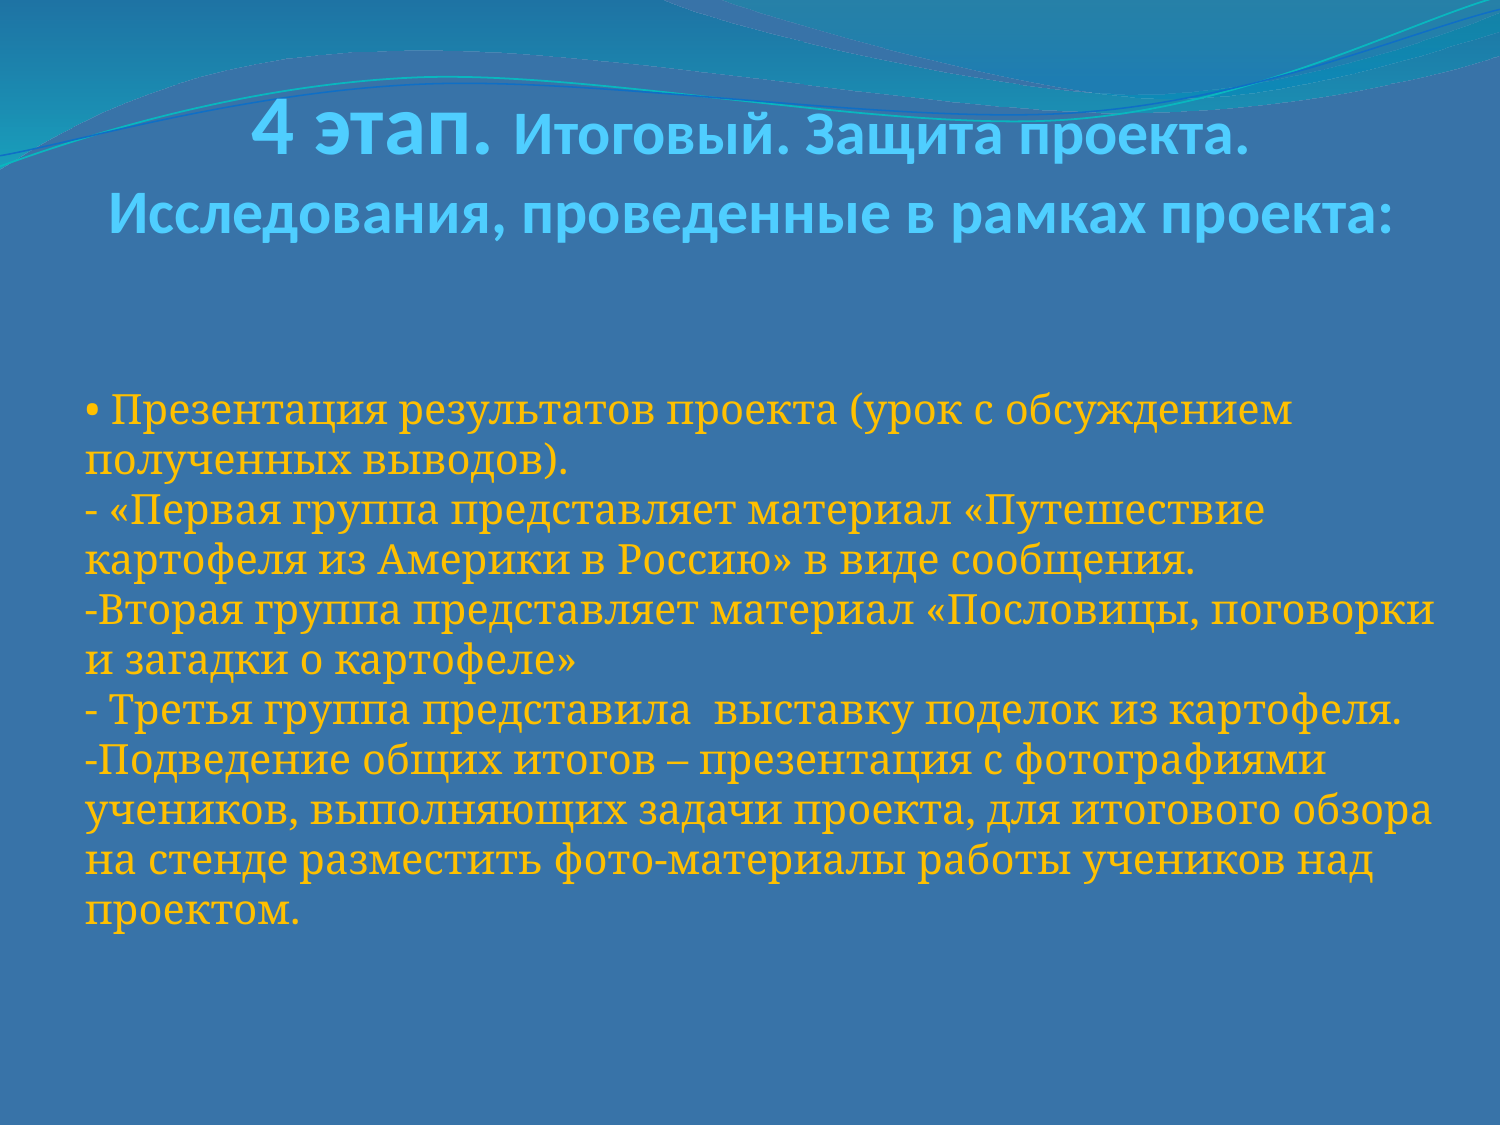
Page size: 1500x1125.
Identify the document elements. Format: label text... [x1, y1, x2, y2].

text_box • Презентация результатов проекта (урок с обсуждением полученных выводов). - «Первая группа представляет материал «Путешествие картофеля из Америки в Россию» в виде сообщения. -Вторая группа представляет материал «Пословицы, поговорки и загадки о картофеле» - Третья группа представила выставку поделок из картофеля. -Подведение общих итогов – презентация с фотографиями учеников, выполняющих задачи проекта, для итогового обзора на стенде разместить фото-материалы работы учеников над проектом. [70, 375, 1454, 940]
title 4 этап. Итоговый. Защита проекта. Исследования, проведенные в рамках проекта: [70, 58, 1433, 247]
